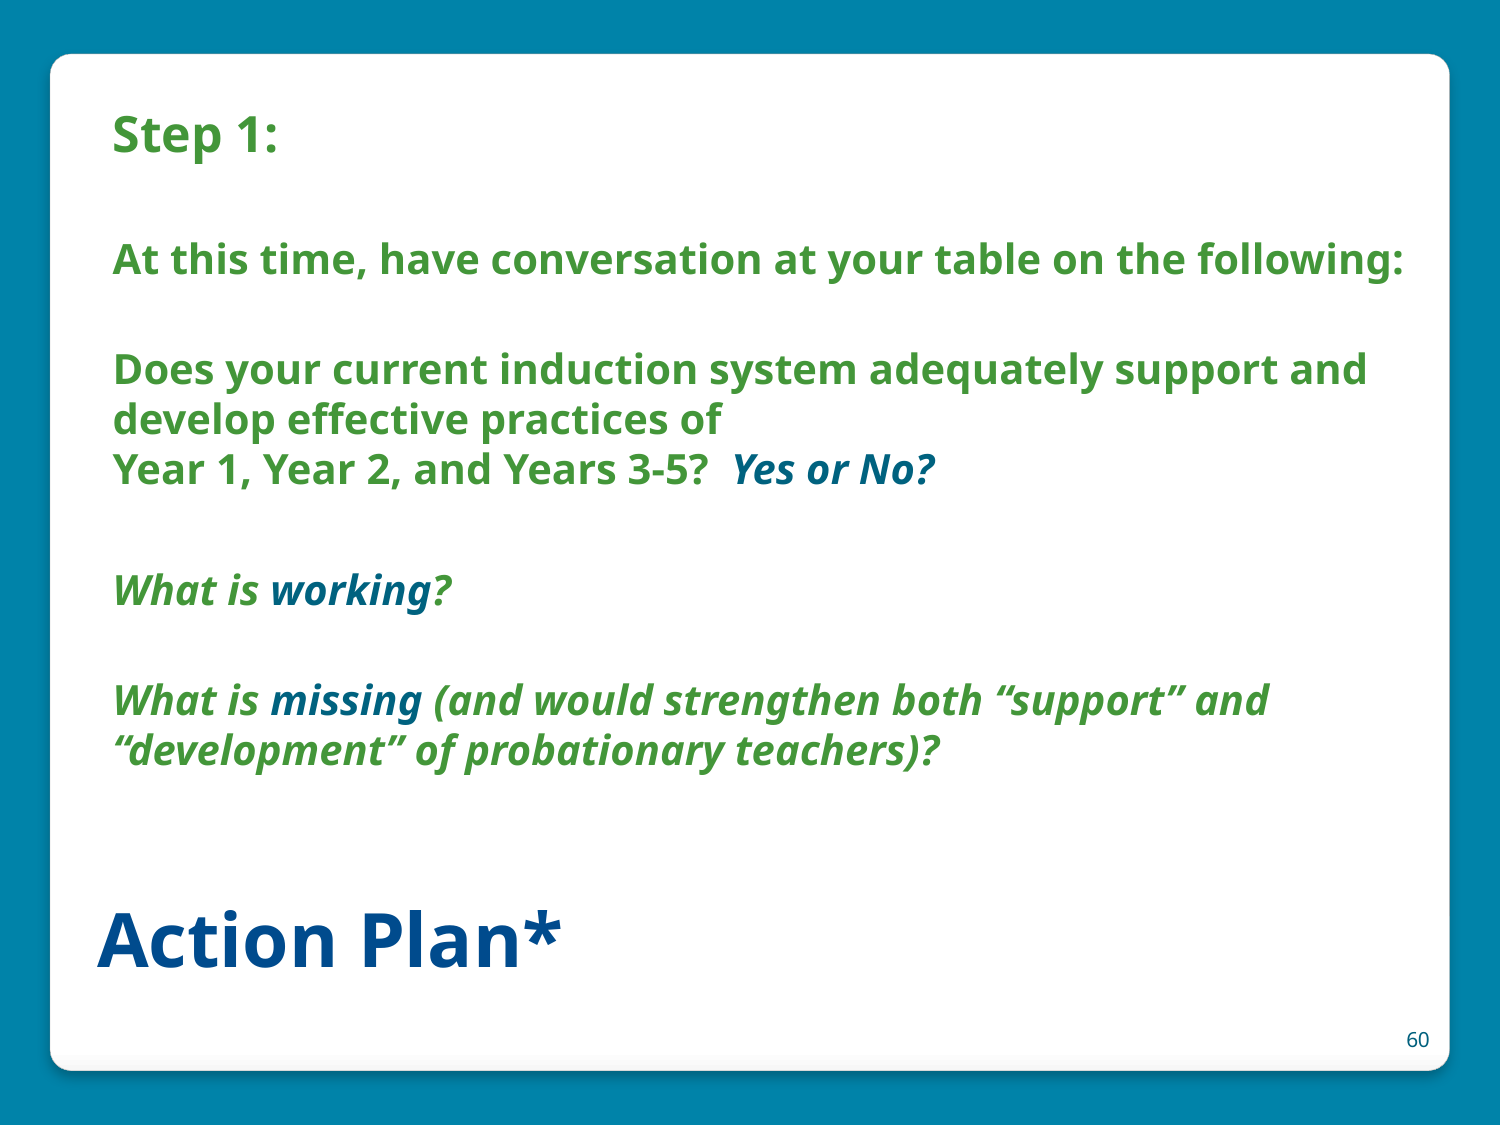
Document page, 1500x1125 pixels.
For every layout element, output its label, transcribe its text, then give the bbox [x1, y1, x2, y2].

slide_number 60 [1369, 1002, 1445, 1063]
title Action Plan* [82, 851, 1425, 990]
list Step 1: At this time, have conversation at your table on the following: Does your current induction system adequately support and develop effective practices of Year 1, Year 2, and Years 3-5? Yes or No? What is working? What is missing (and would strengthen both “support” and “development” of probationary teachers)? [82, 86, 1426, 851]
